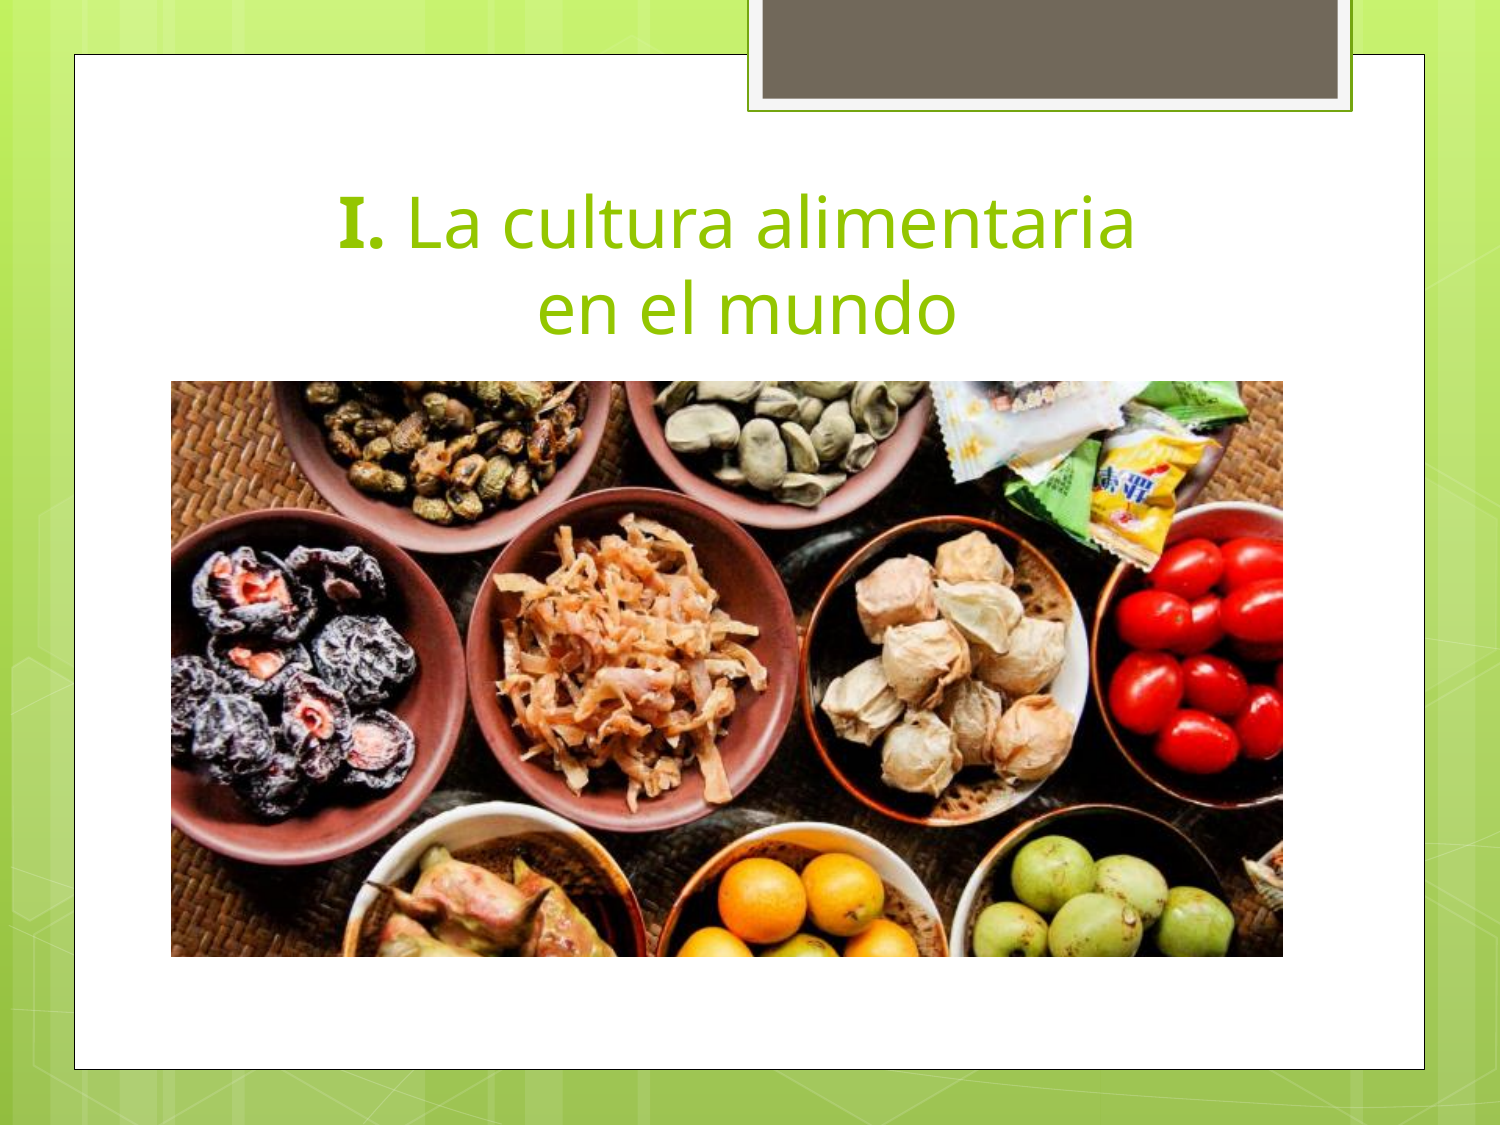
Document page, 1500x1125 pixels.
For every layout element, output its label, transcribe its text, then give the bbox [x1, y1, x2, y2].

title I. La cultura alimentaria en el mundo [171, 168, 1324, 357]
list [170, 380, 1284, 958]
